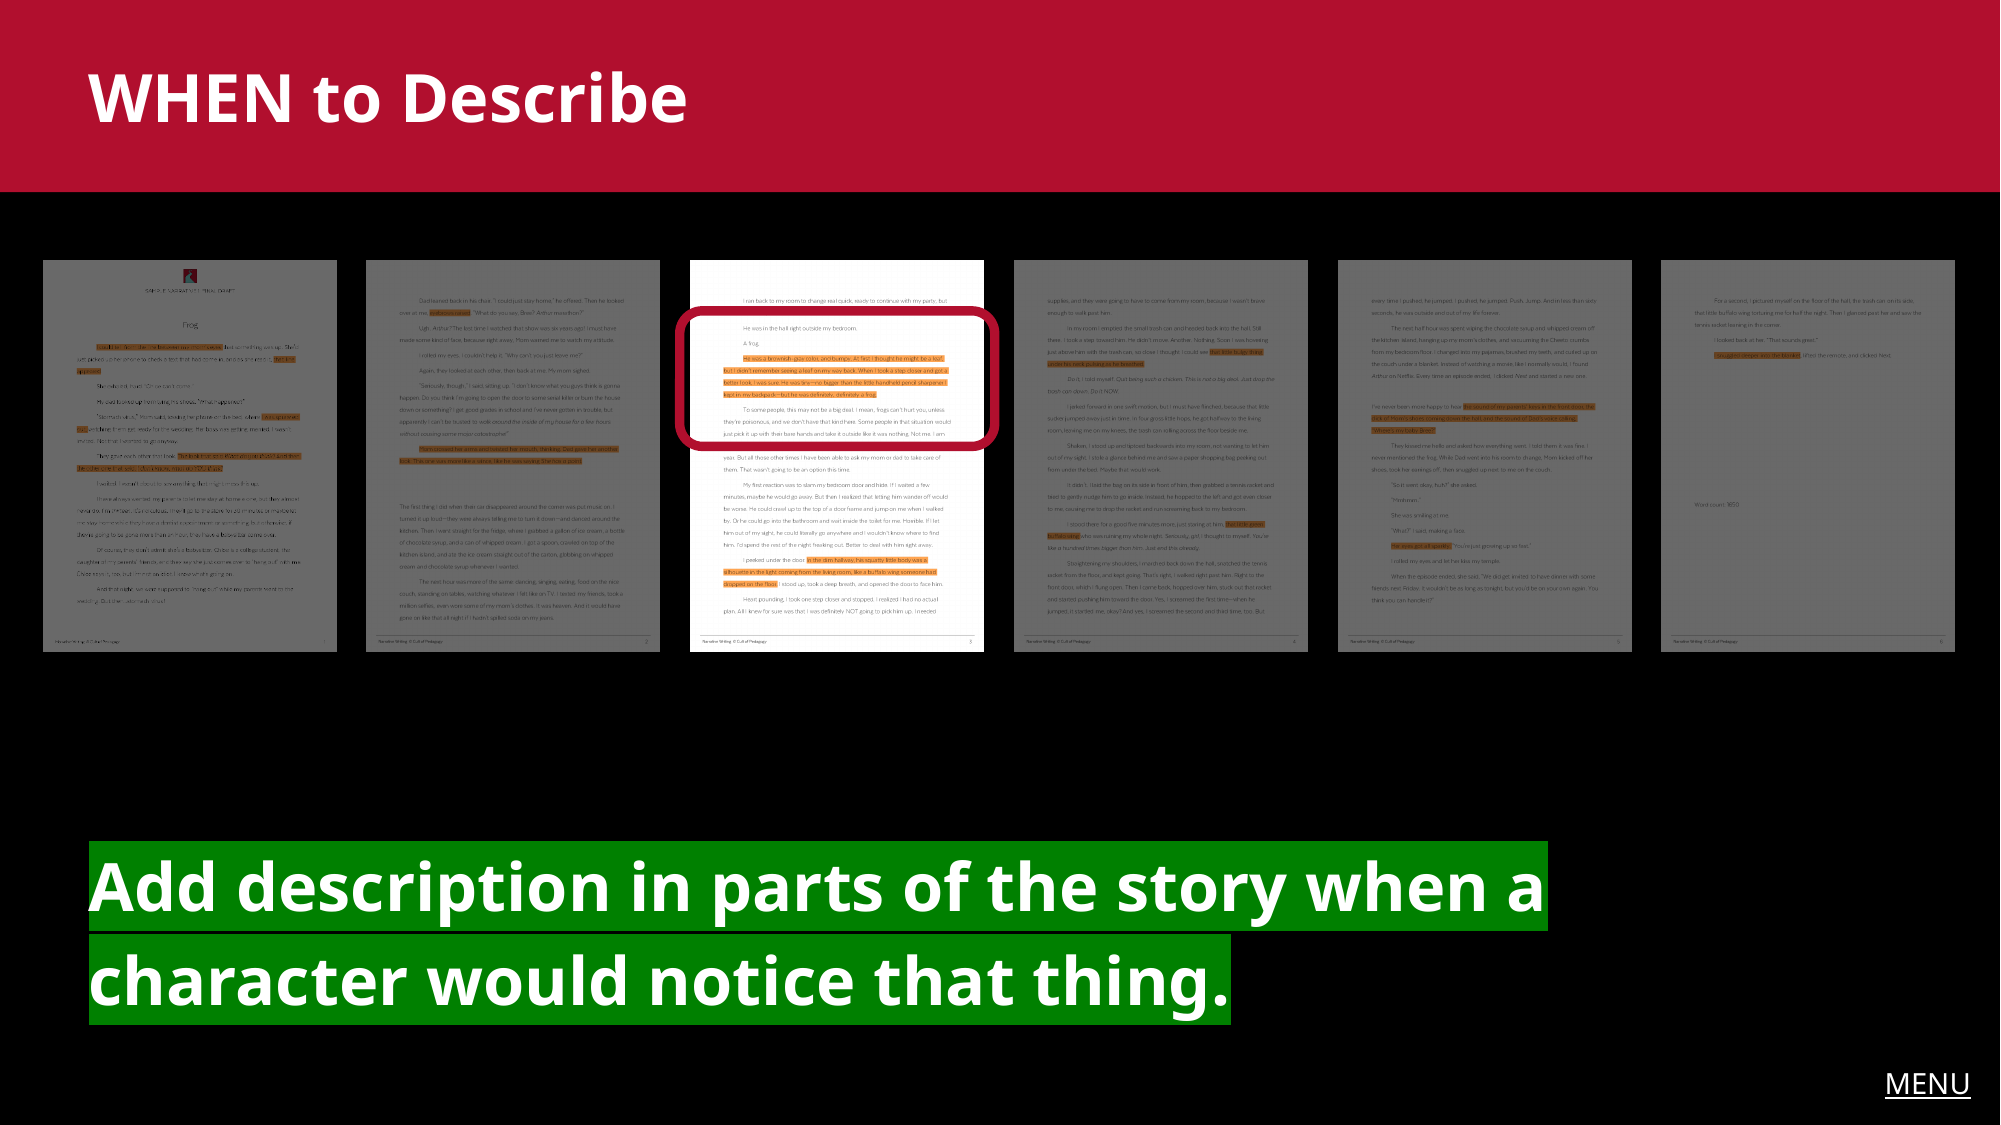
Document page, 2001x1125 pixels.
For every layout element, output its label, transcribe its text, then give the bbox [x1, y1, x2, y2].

picture [43, 260, 337, 652]
text_box [0, 0, 2000, 193]
picture [366, 260, 660, 652]
picture [690, 260, 984, 652]
text_box [1007, 239, 1977, 695]
picture [1661, 260, 1955, 652]
picture [1338, 260, 1632, 652]
text_box [678, 313, 690, 444]
text_box Add description in parts of the story when a character would notice that thing. [73, 823, 1748, 1027]
picture [1014, 260, 1308, 652]
text_box [984, 313, 996, 445]
text_box [22, 236, 663, 691]
text_box WHEN to Describe [73, 48, 1346, 143]
